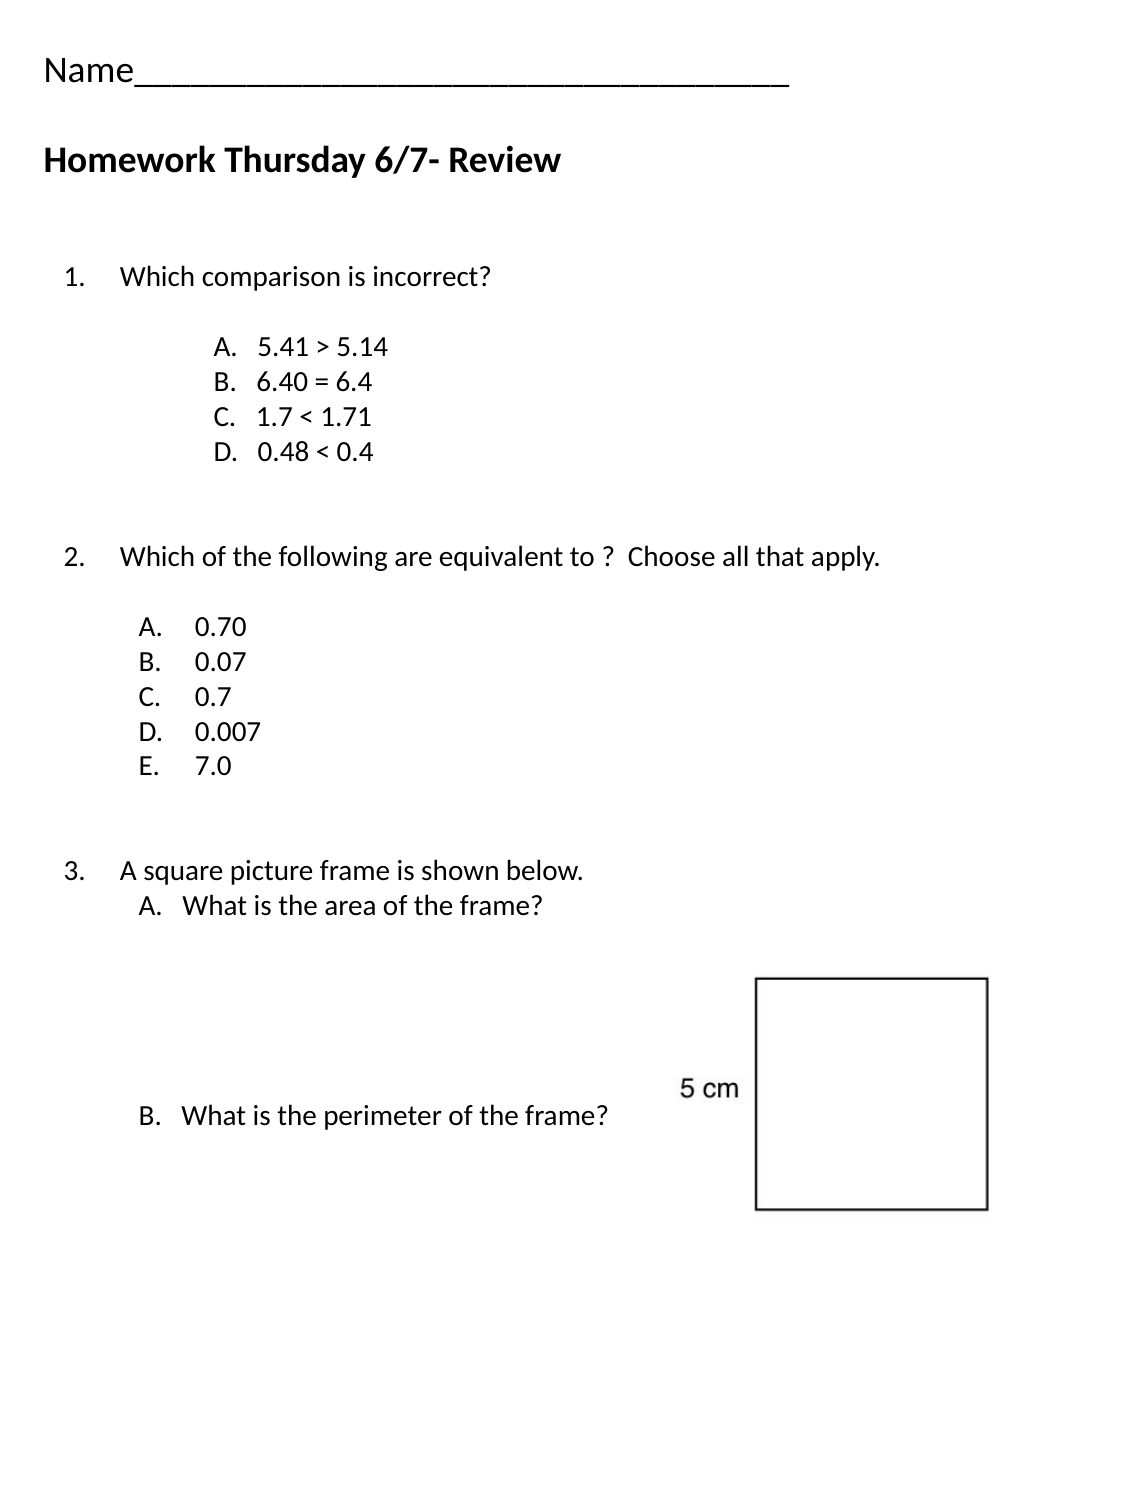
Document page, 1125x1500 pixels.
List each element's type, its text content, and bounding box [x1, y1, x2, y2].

text_box Name___________________________________ Homework Thursday 6/7- Review [28, 37, 806, 188]
picture [665, 970, 990, 1227]
